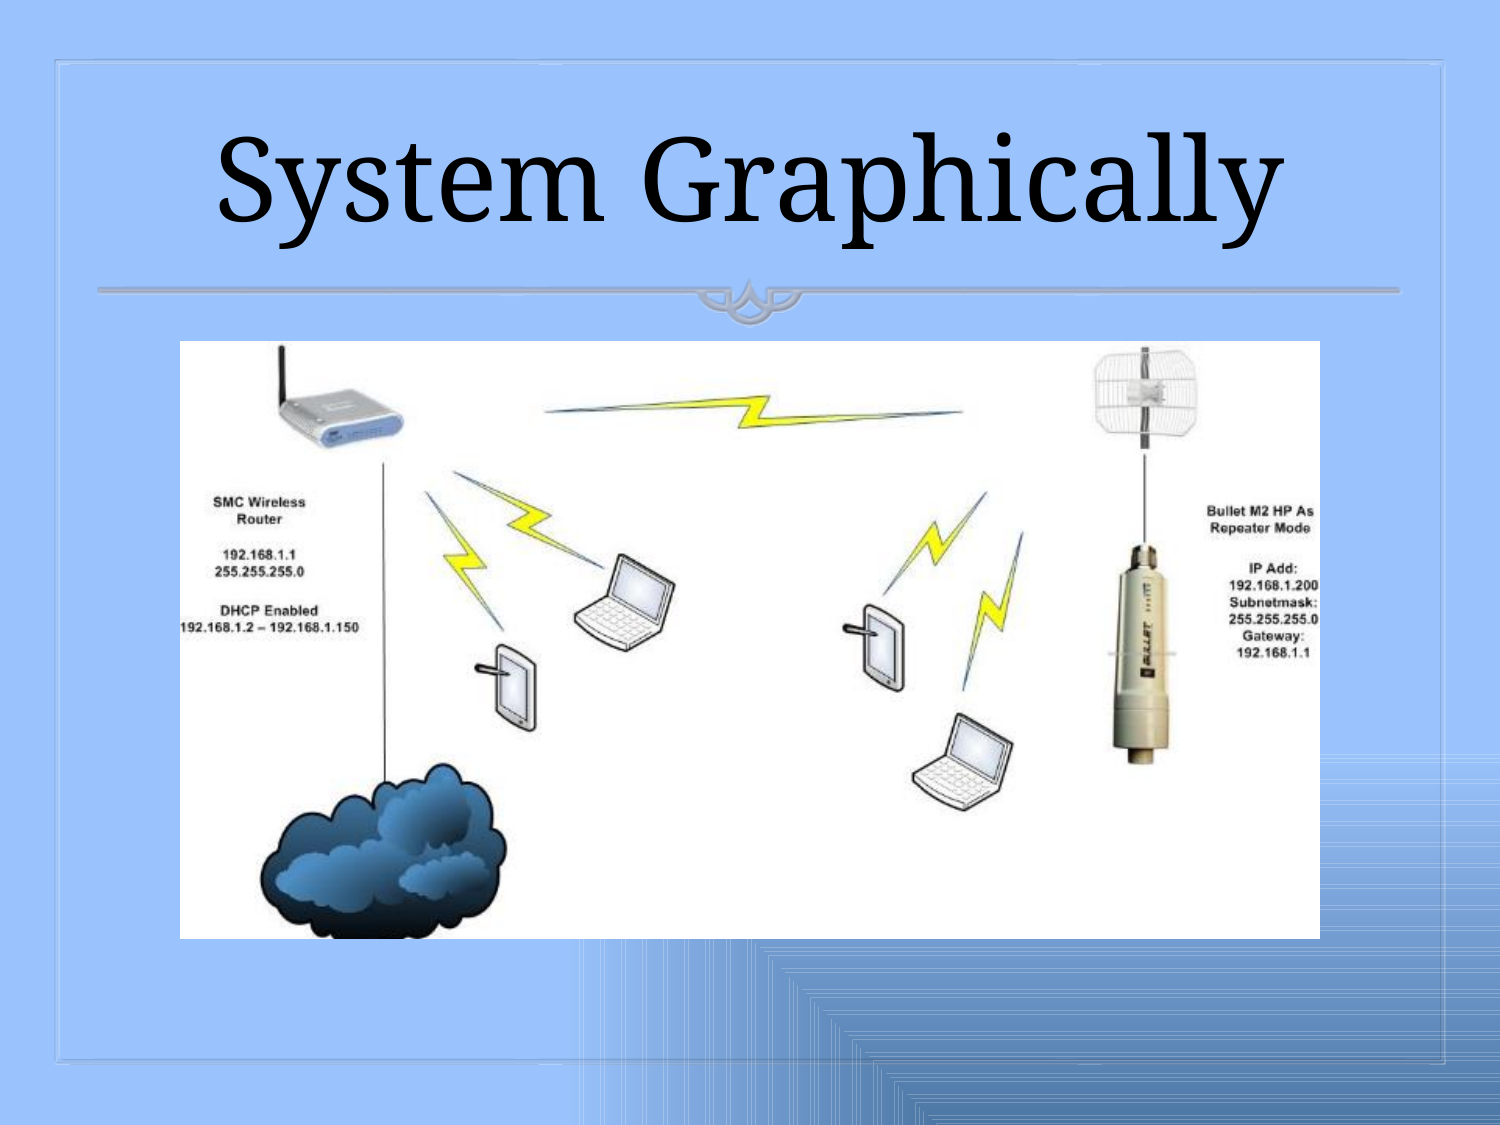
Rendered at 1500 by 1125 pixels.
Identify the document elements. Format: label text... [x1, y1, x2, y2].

title System Graphically [131, 62, 1369, 288]
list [179, 341, 1321, 940]
picture [0, 0, 1500, 1125]
